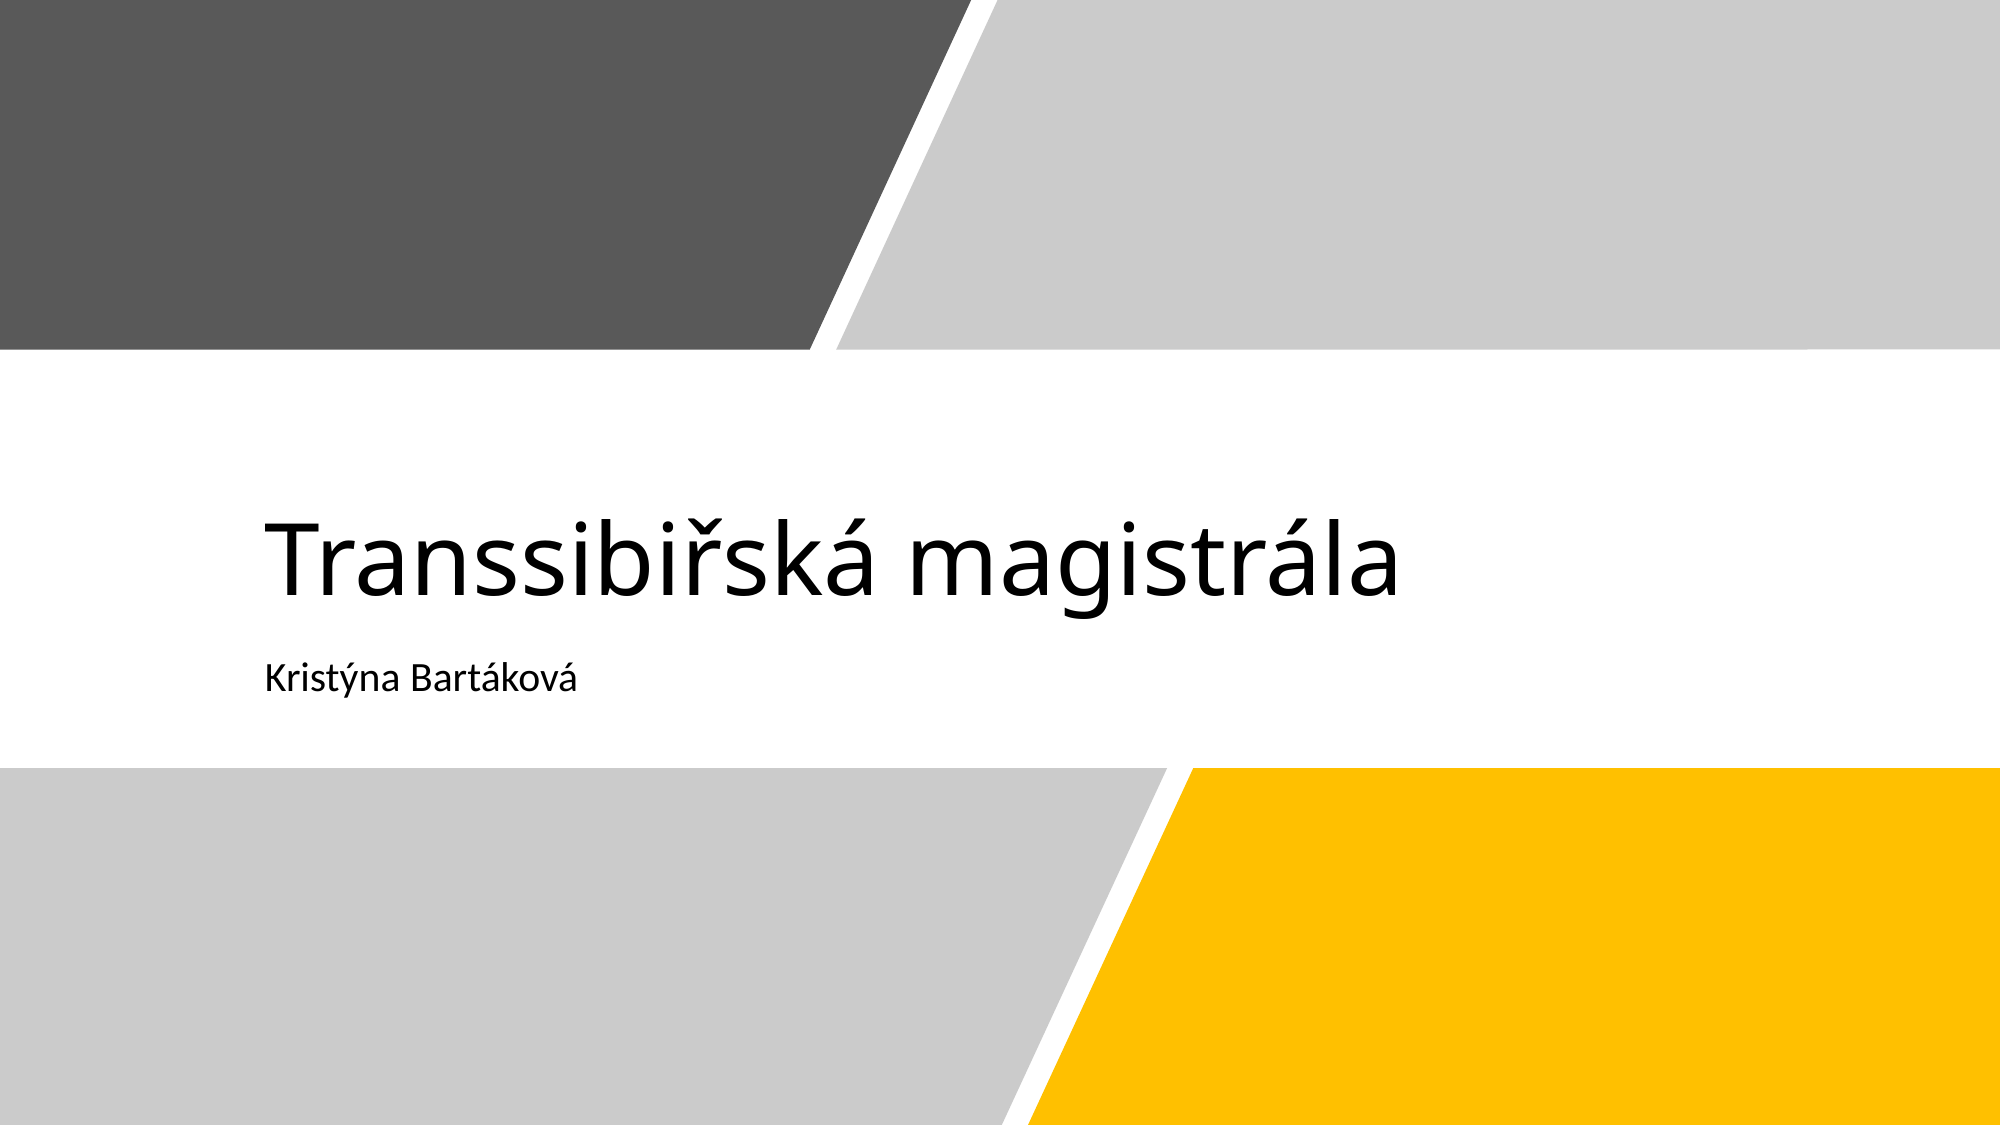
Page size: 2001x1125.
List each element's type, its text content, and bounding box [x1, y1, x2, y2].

subtitle Kristýna Bartáková [249, 647, 1750, 742]
text_box [1007, 767, 1192, 1125]
text_box [0, 0, 973, 351]
text_box [834, 0, 2000, 351]
title Transsibiřská magistrála [249, 368, 1750, 625]
text_box [0, 767, 1169, 1125]
text_box [1026, 767, 2000, 1125]
